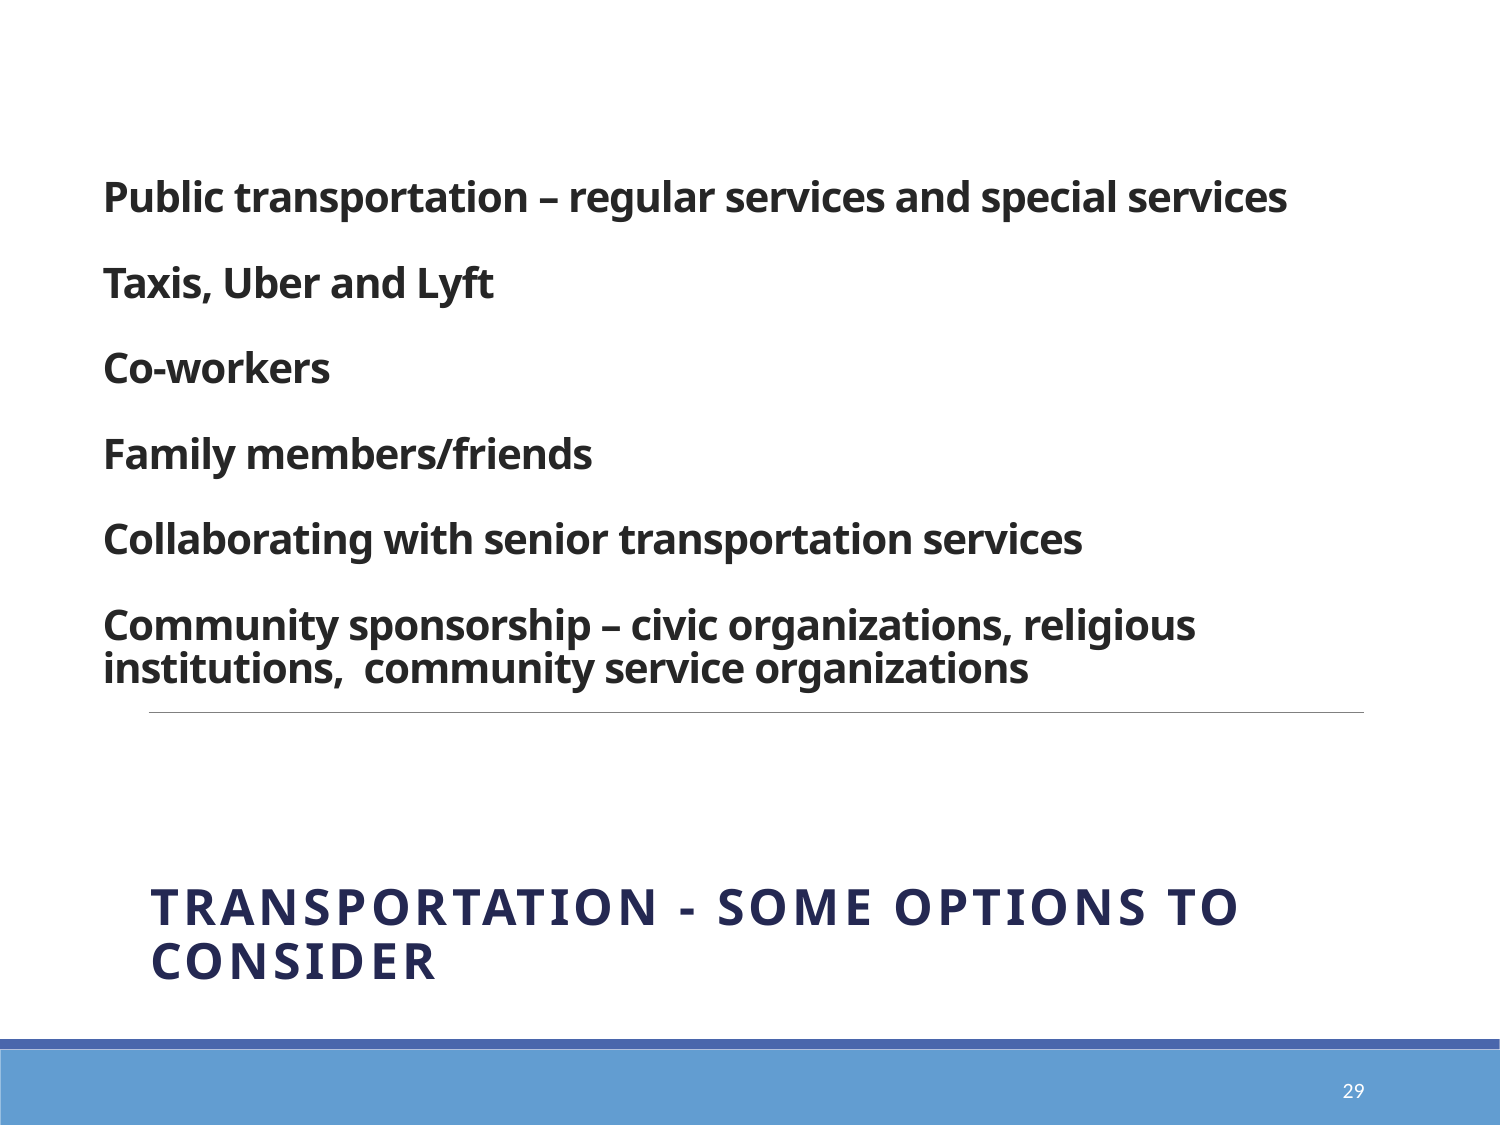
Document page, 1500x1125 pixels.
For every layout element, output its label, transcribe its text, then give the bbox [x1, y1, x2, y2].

list Transportation - Some options To Consider [135, 875, 1373, 1000]
slide_number 29 [1218, 1059, 1380, 1120]
title Public transportation – regular services and special services Taxis, Uber and Lyft Co-workers Family members/friends Collaborating with senior transportation services Community sponsorship – civic organizations, religious institutions, community service organizations [87, 142, 1325, 750]
